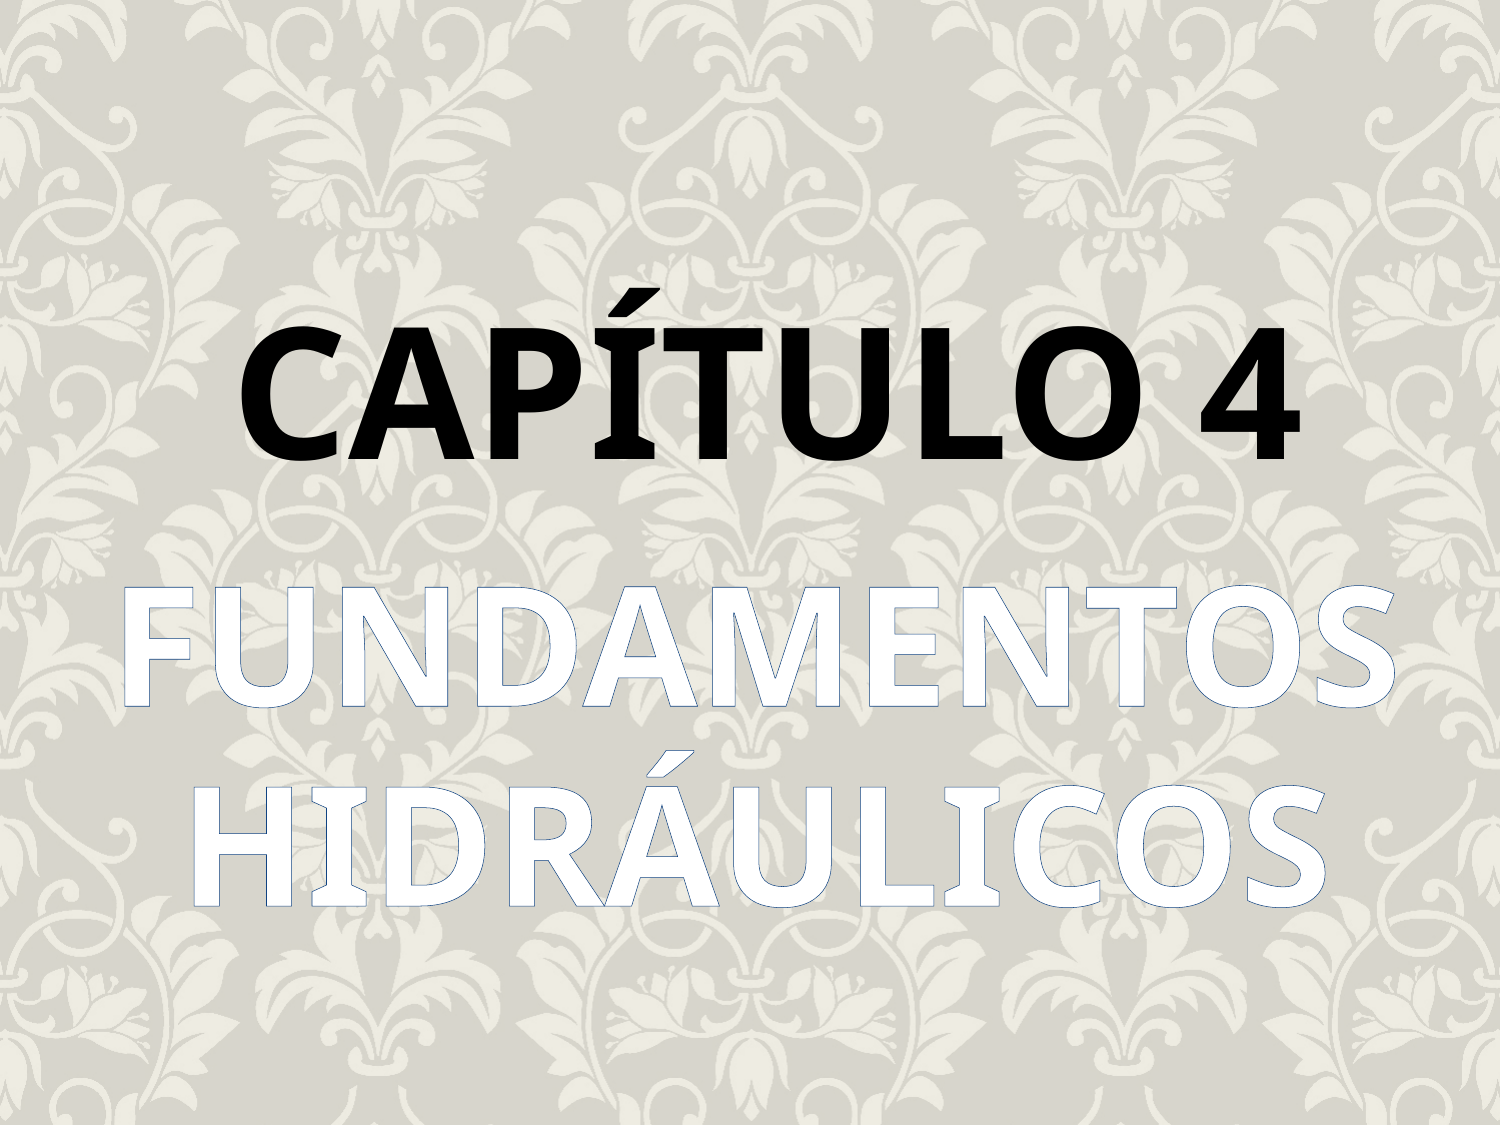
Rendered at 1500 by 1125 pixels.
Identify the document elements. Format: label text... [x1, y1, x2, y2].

text_box CAPÍTULO 4 [88, 269, 1447, 504]
text_box FUNDAMENTOS HIDRÁULICOS [17, 532, 1495, 947]
